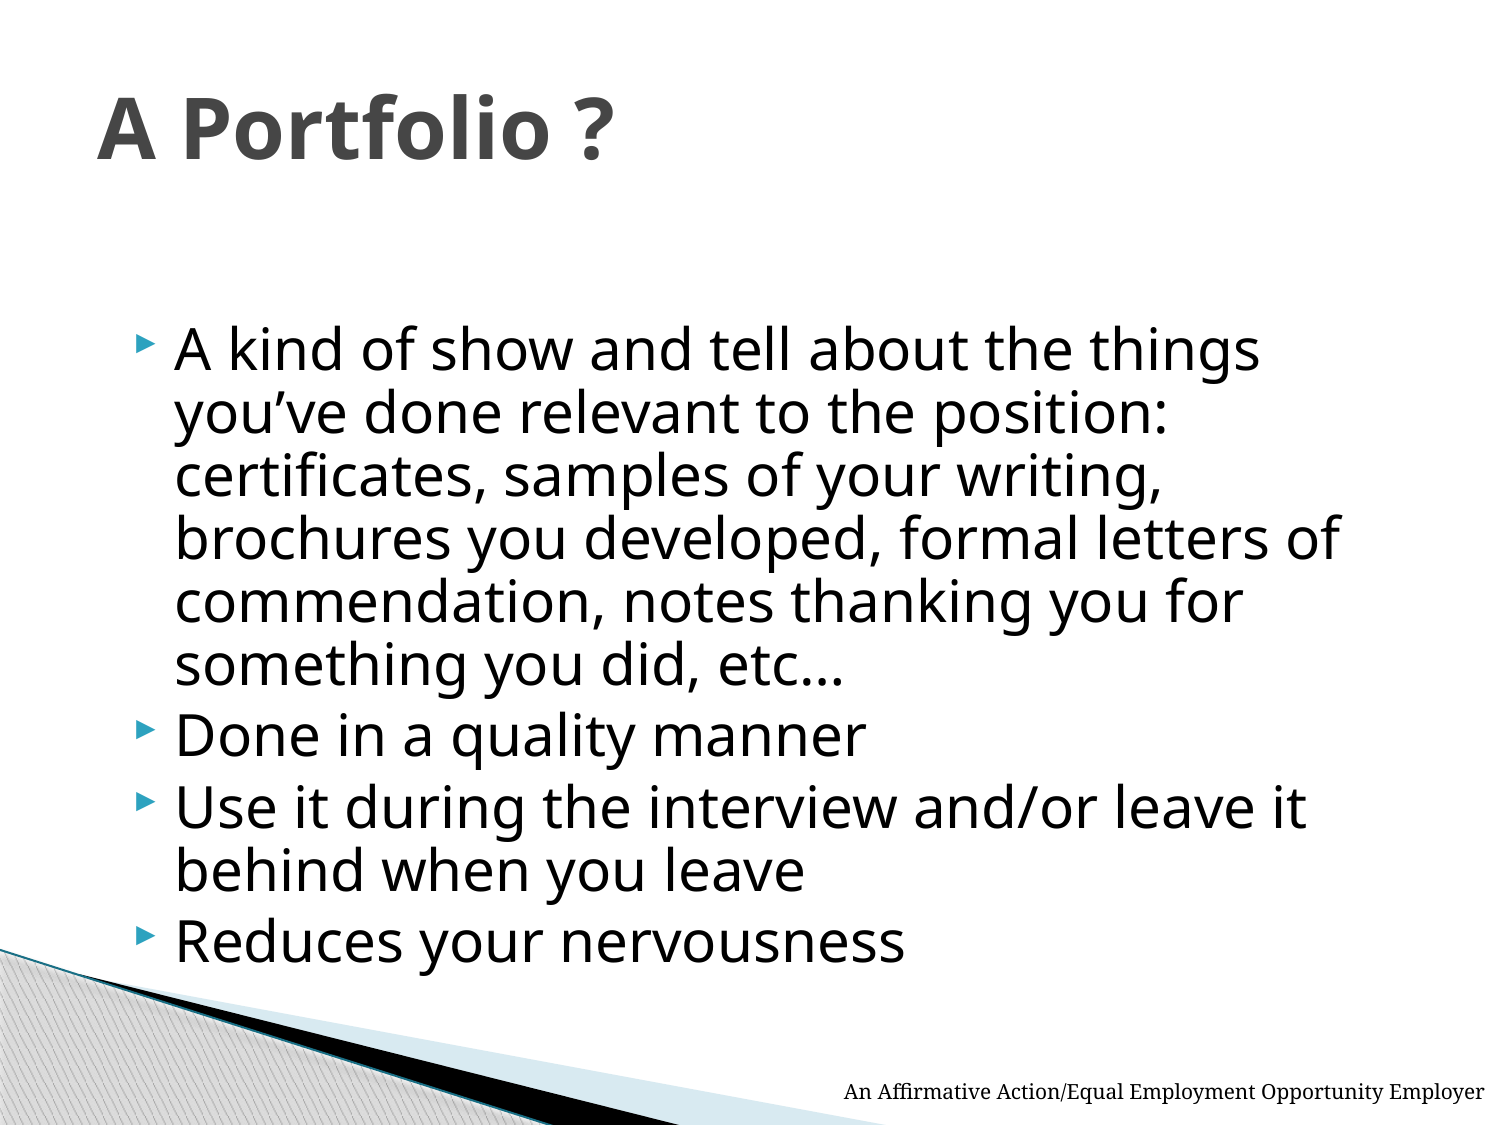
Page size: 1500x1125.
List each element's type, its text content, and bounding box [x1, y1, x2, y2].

list A kind of show and tell about the things you’ve done relevant to the position: certificates, samples of your writing, brochures you developed, formal letters of commendation, notes thanking you for something you did, etc… Done in a quality manner Use it during the interview and/or leave it behind when you leave Reduces your nervousness [99, 312, 1375, 993]
footer An Affirmative Action/Equal Employment Opportunity Employer [718, 1051, 1500, 1112]
title A Portfolio ? [83, 62, 1500, 188]
